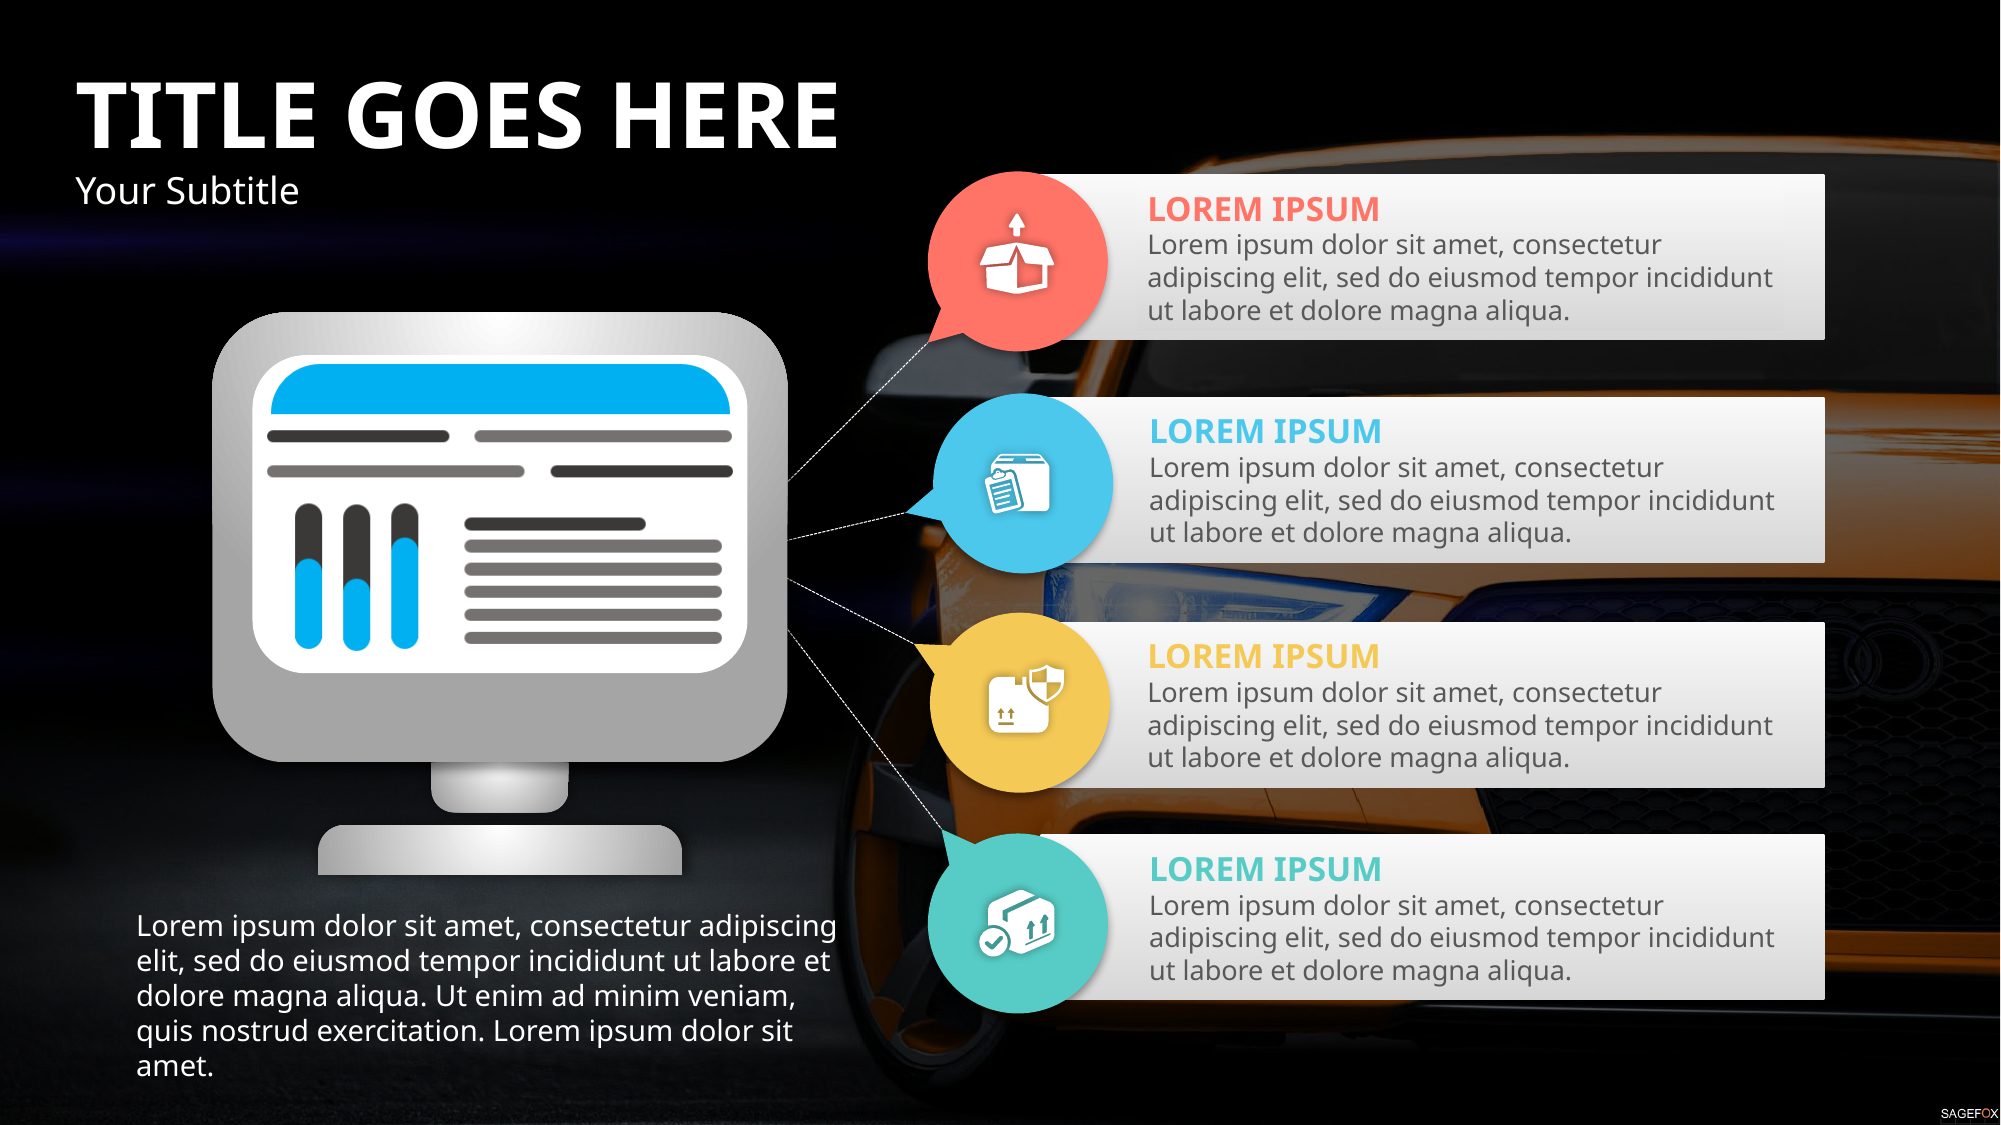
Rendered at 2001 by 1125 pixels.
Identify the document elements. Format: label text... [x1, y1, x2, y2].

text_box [1038, 174, 1825, 340]
text_box [927, 171, 1062, 352]
text_box [984, 453, 1040, 514]
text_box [785, 626, 942, 830]
text_box [988, 676, 1038, 733]
text_box [979, 242, 1038, 266]
text_box [1008, 213, 1025, 237]
text_box [927, 829, 1066, 1014]
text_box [768, 512, 906, 545]
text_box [1040, 397, 1825, 563]
text_box [986, 251, 1038, 294]
text_box [979, 928, 1008, 957]
text_box [251, 354, 749, 675]
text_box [1038, 622, 1825, 788]
text_box [942, 612, 1060, 793]
text_box Lorem ipsum dolor sit amet, consectetur adipiscing elit, sed do eiusmod tempor incididunt ut labore et dolore magna aliqua. Ut enim ad minim veniam, quis nostrud exercitation. Lorem ipsum dolor sit amet. [121, 900, 854, 1105]
text_box TITLE GOES HERE Your Subtitle [60, 49, 1036, 220]
text_box [316, 823, 684, 876]
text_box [785, 577, 914, 626]
text_box [211, 311, 789, 764]
text_box [430, 779, 570, 814]
text_box [1029, 668, 1038, 697]
text_box [906, 393, 1066, 574]
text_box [776, 342, 928, 494]
picture [0, 0, 2001, 1125]
text_box [988, 889, 1040, 954]
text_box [1040, 834, 1825, 1000]
